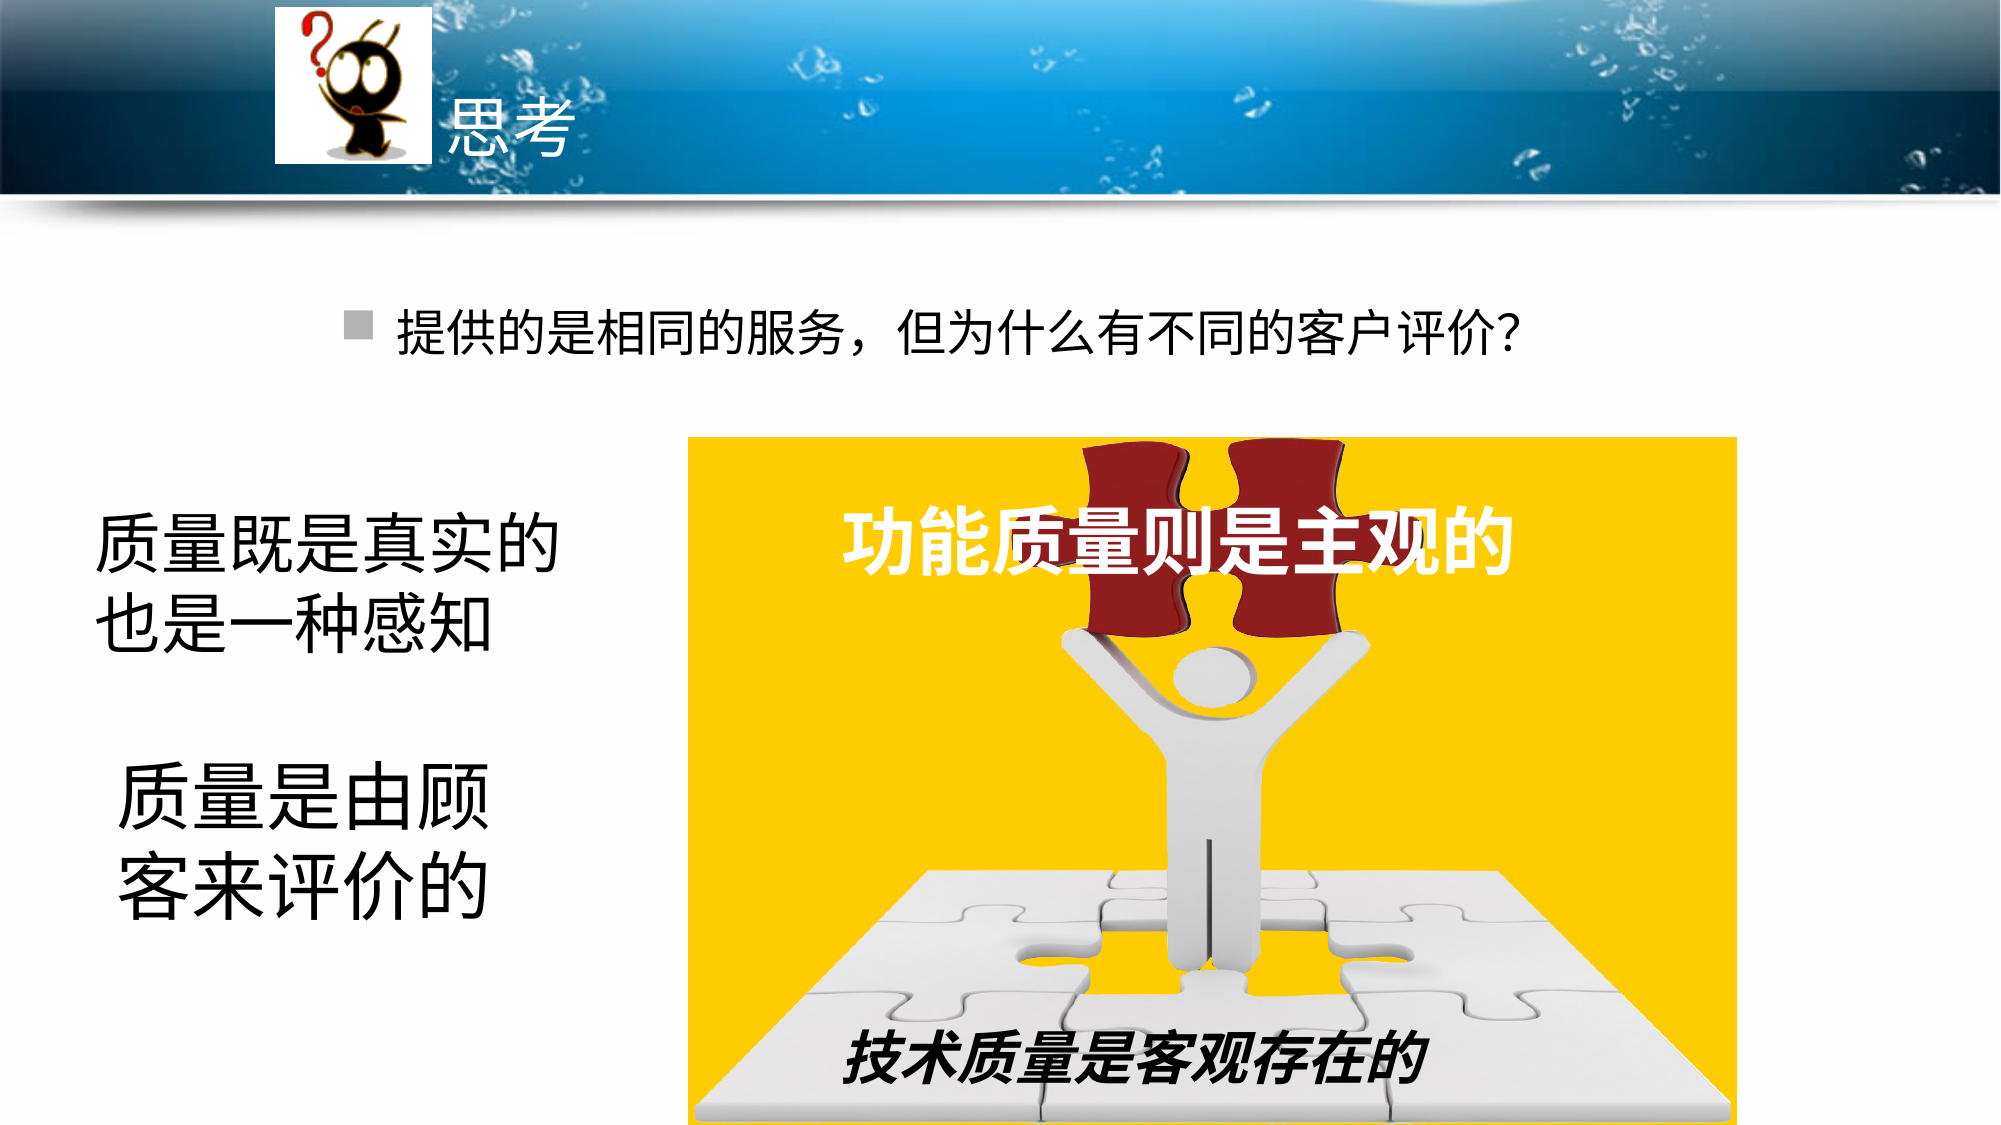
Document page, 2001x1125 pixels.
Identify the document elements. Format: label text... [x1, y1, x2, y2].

title 思考 [324, 19, 1563, 233]
text_box 质量是由顾客来评价的 [101, 742, 519, 938]
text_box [687, 437, 1738, 1125]
text_box 质量既是真实的 也是一种感知 [79, 494, 577, 670]
picture [0, 0, 2001, 1125]
list 提供的是相同的服务，但为什么有不同的客户评价？ [324, 281, 1676, 1006]
